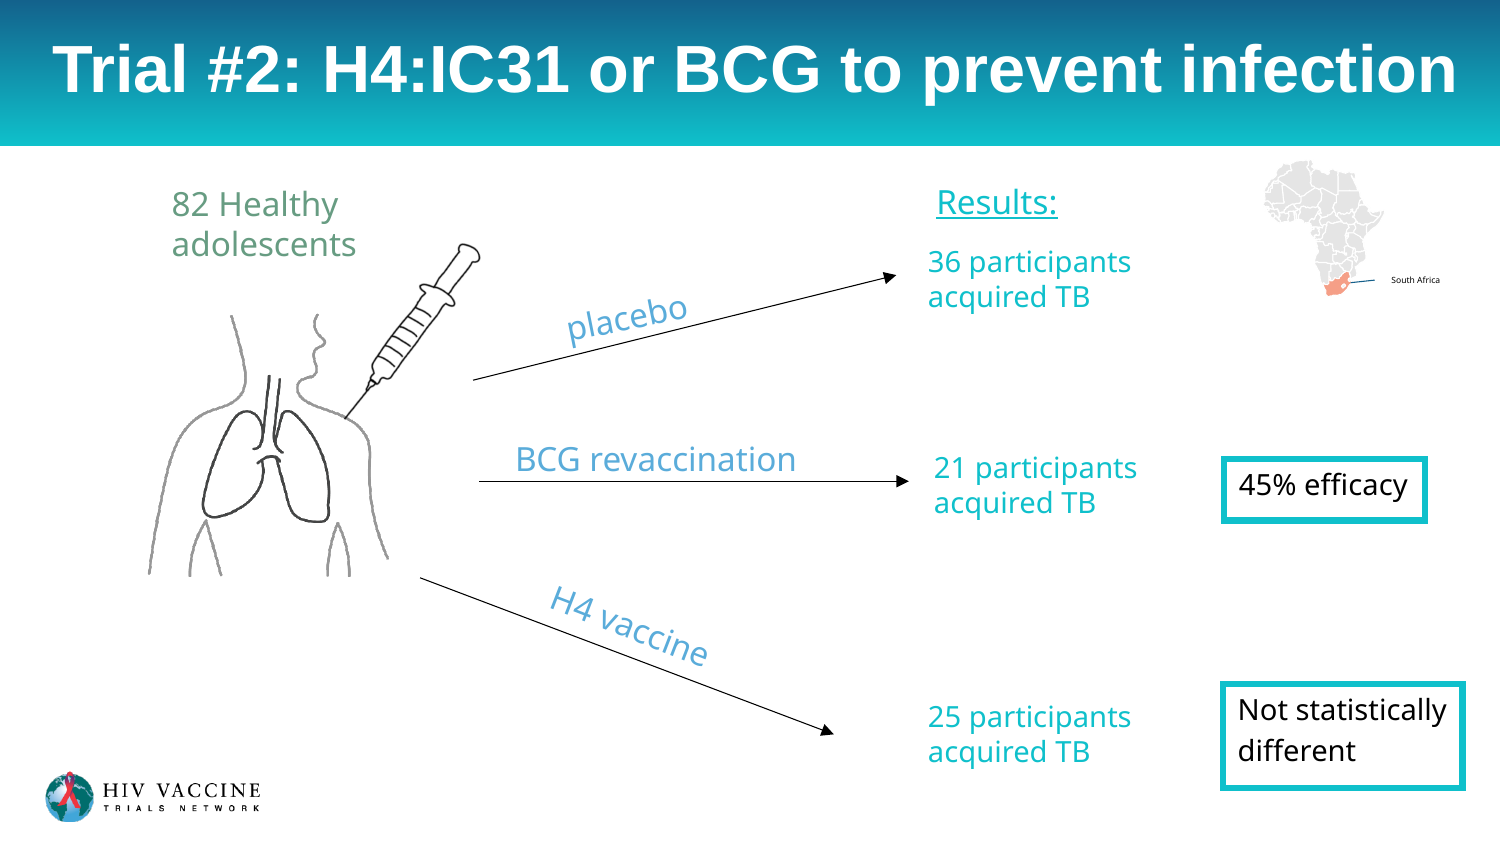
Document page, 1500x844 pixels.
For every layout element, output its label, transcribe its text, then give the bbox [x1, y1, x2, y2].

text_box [420, 173, 1289, 737]
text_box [1222, 459, 1463, 788]
text_box 82 Healthy adolescents [156, 175, 382, 285]
title Trial #2: H4:IC31 or BCG to prevent infection [24, 18, 1488, 125]
picture [45, 771, 260, 822]
picture [143, 261, 420, 577]
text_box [1262, 159, 1438, 298]
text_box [912, 236, 1070, 841]
